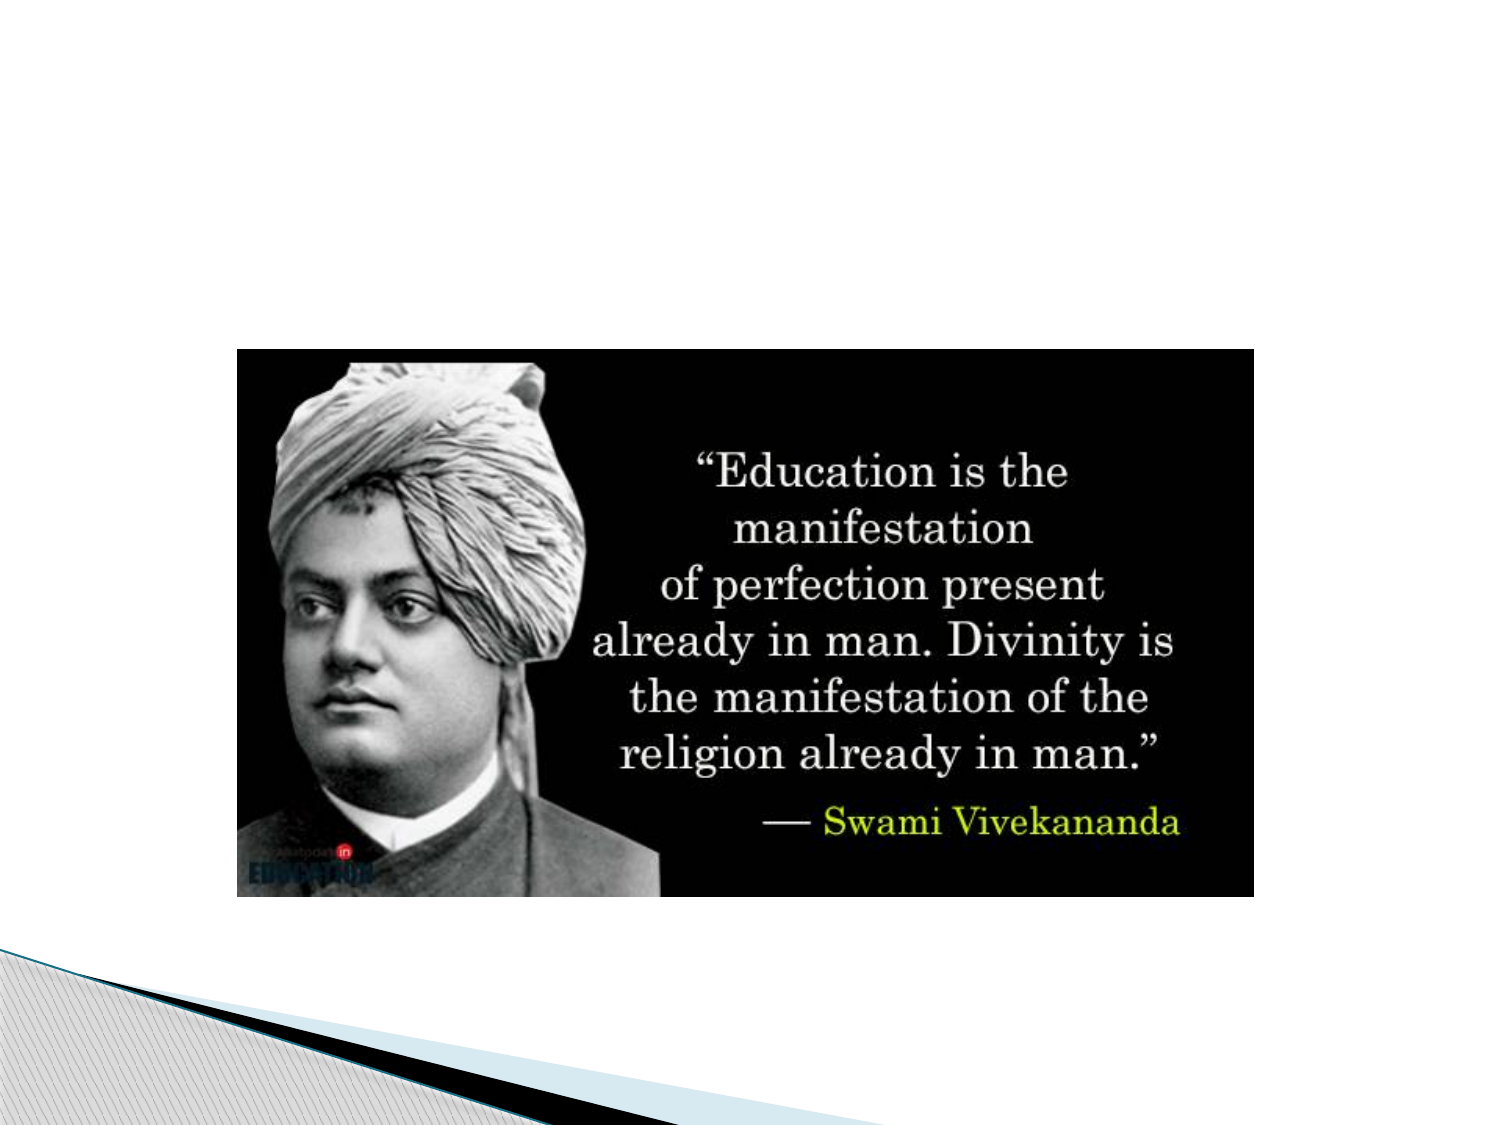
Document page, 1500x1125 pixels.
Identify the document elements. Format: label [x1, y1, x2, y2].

list [237, 349, 1254, 898]
